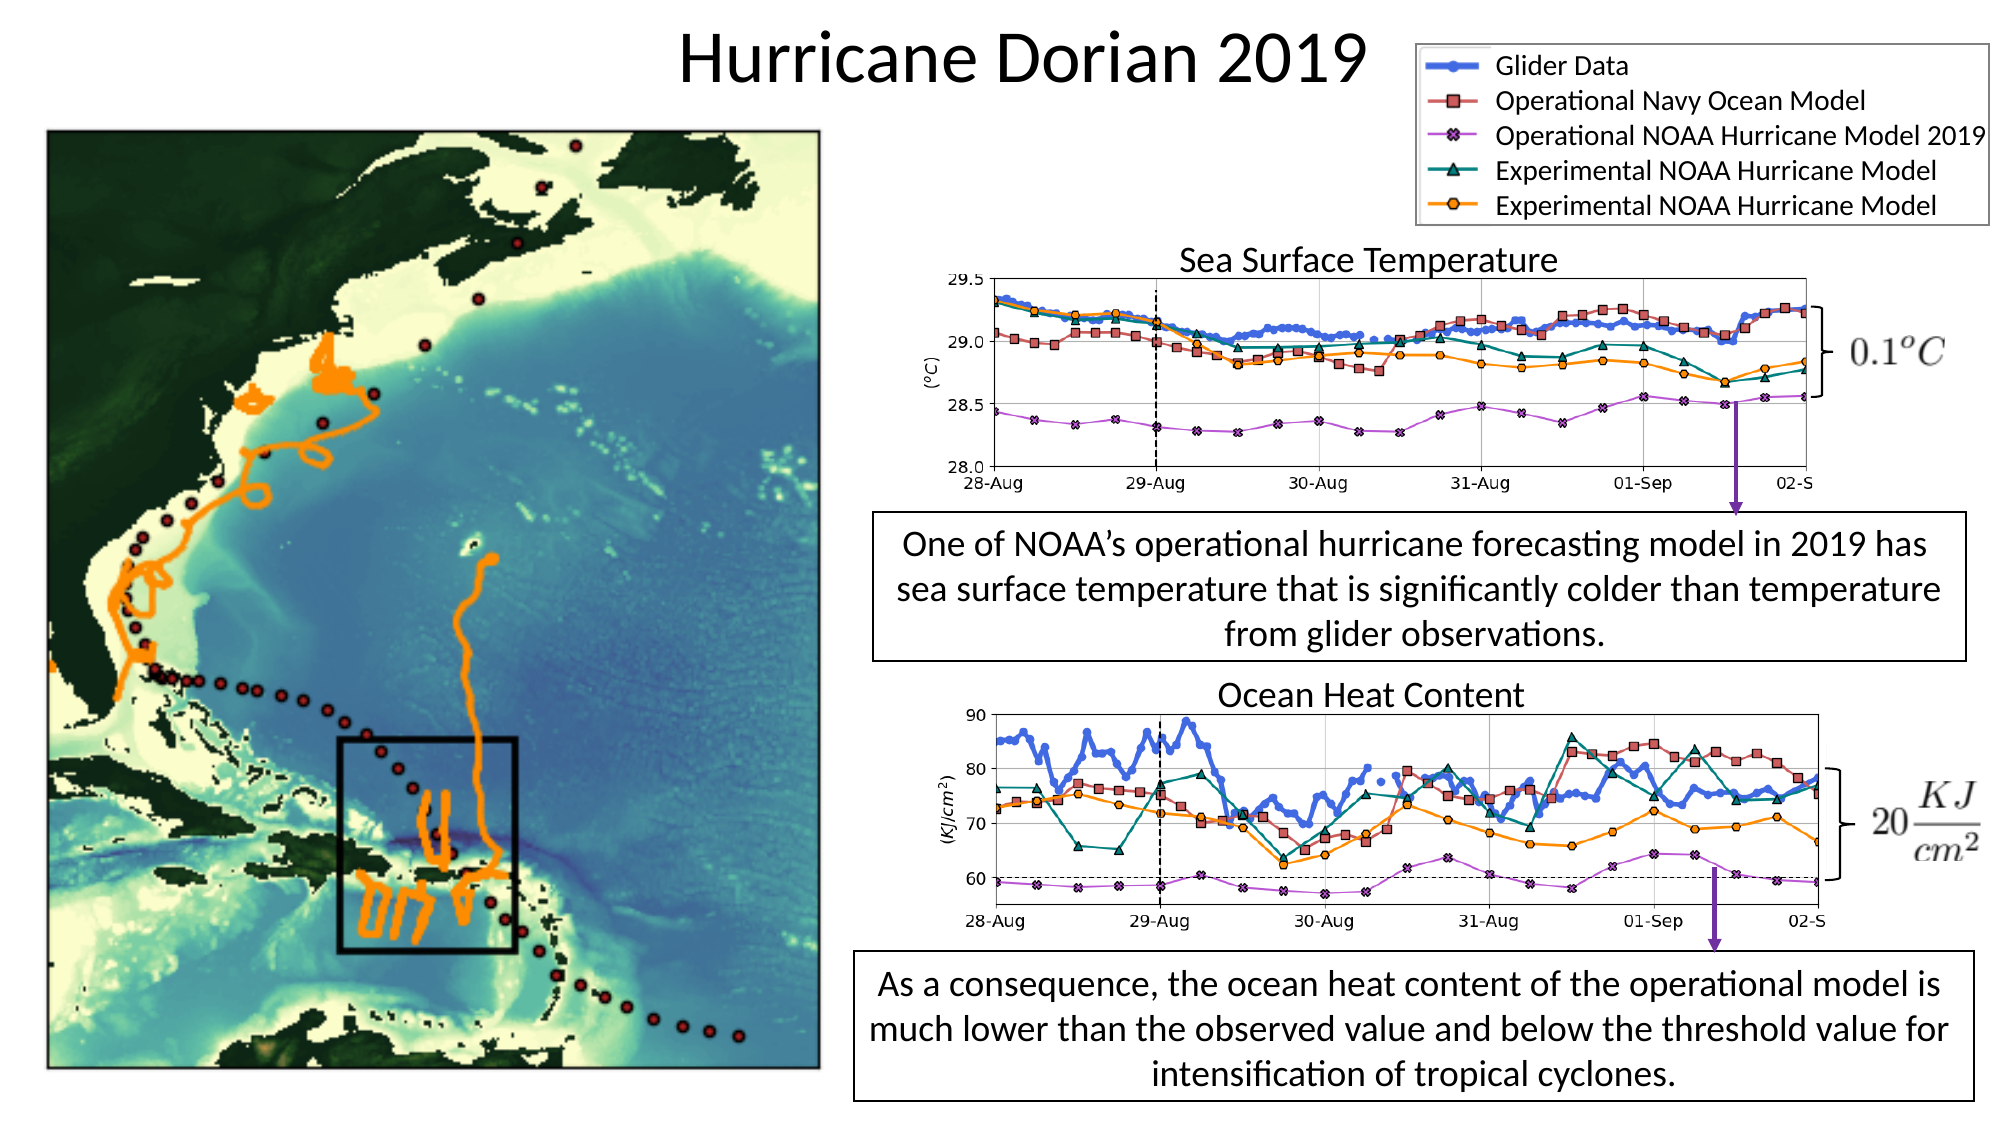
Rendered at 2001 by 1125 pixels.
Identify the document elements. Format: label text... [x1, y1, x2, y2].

text_box One of NOAA’s operational hurricane forecasting model in 2019 has sea surface temperature that is significantly colder than temperature from glider observations. [872, 511, 1967, 662]
text_box As a consequence, the ocean heat content of the operational model is much lower than the observed value and below the threshold value for intensification of tropical cyclones. [853, 950, 1975, 1102]
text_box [914, 227, 1813, 500]
picture [1850, 335, 1945, 367]
picture [10, 109, 843, 1104]
text_box Hurricane Dorian 2019 [664, 0, 1385, 105]
text_box [1827, 767, 1856, 881]
text_box [1813, 306, 1834, 398]
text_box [1413, 35, 2000, 240]
picture [1872, 780, 1981, 861]
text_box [928, 662, 1827, 938]
